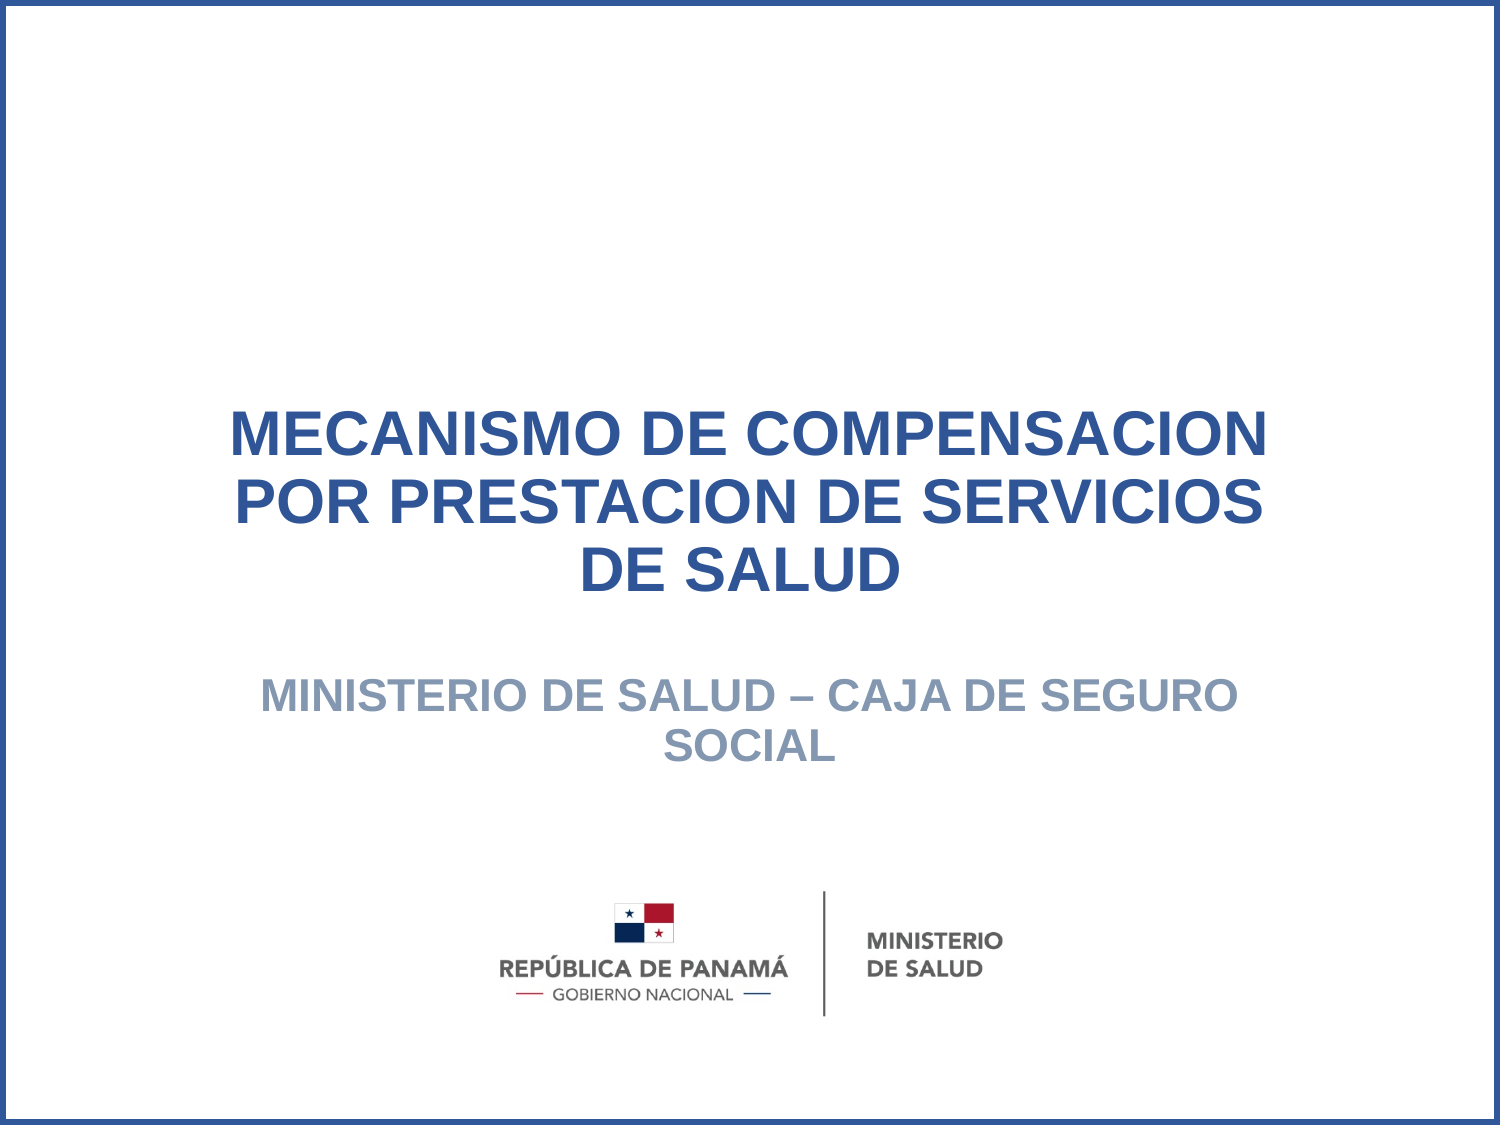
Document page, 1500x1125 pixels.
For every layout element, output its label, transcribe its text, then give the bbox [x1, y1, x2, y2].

picture [485, 862, 1015, 1039]
subtitle MINISTERIO DE SALUD – CAJA DE SEGURO SOCIAL [187, 664, 1313, 780]
title MECANISMO DE COMPENSACION POR PRESTACION DE SERVICIOS DE SALUD [187, 321, 1313, 614]
